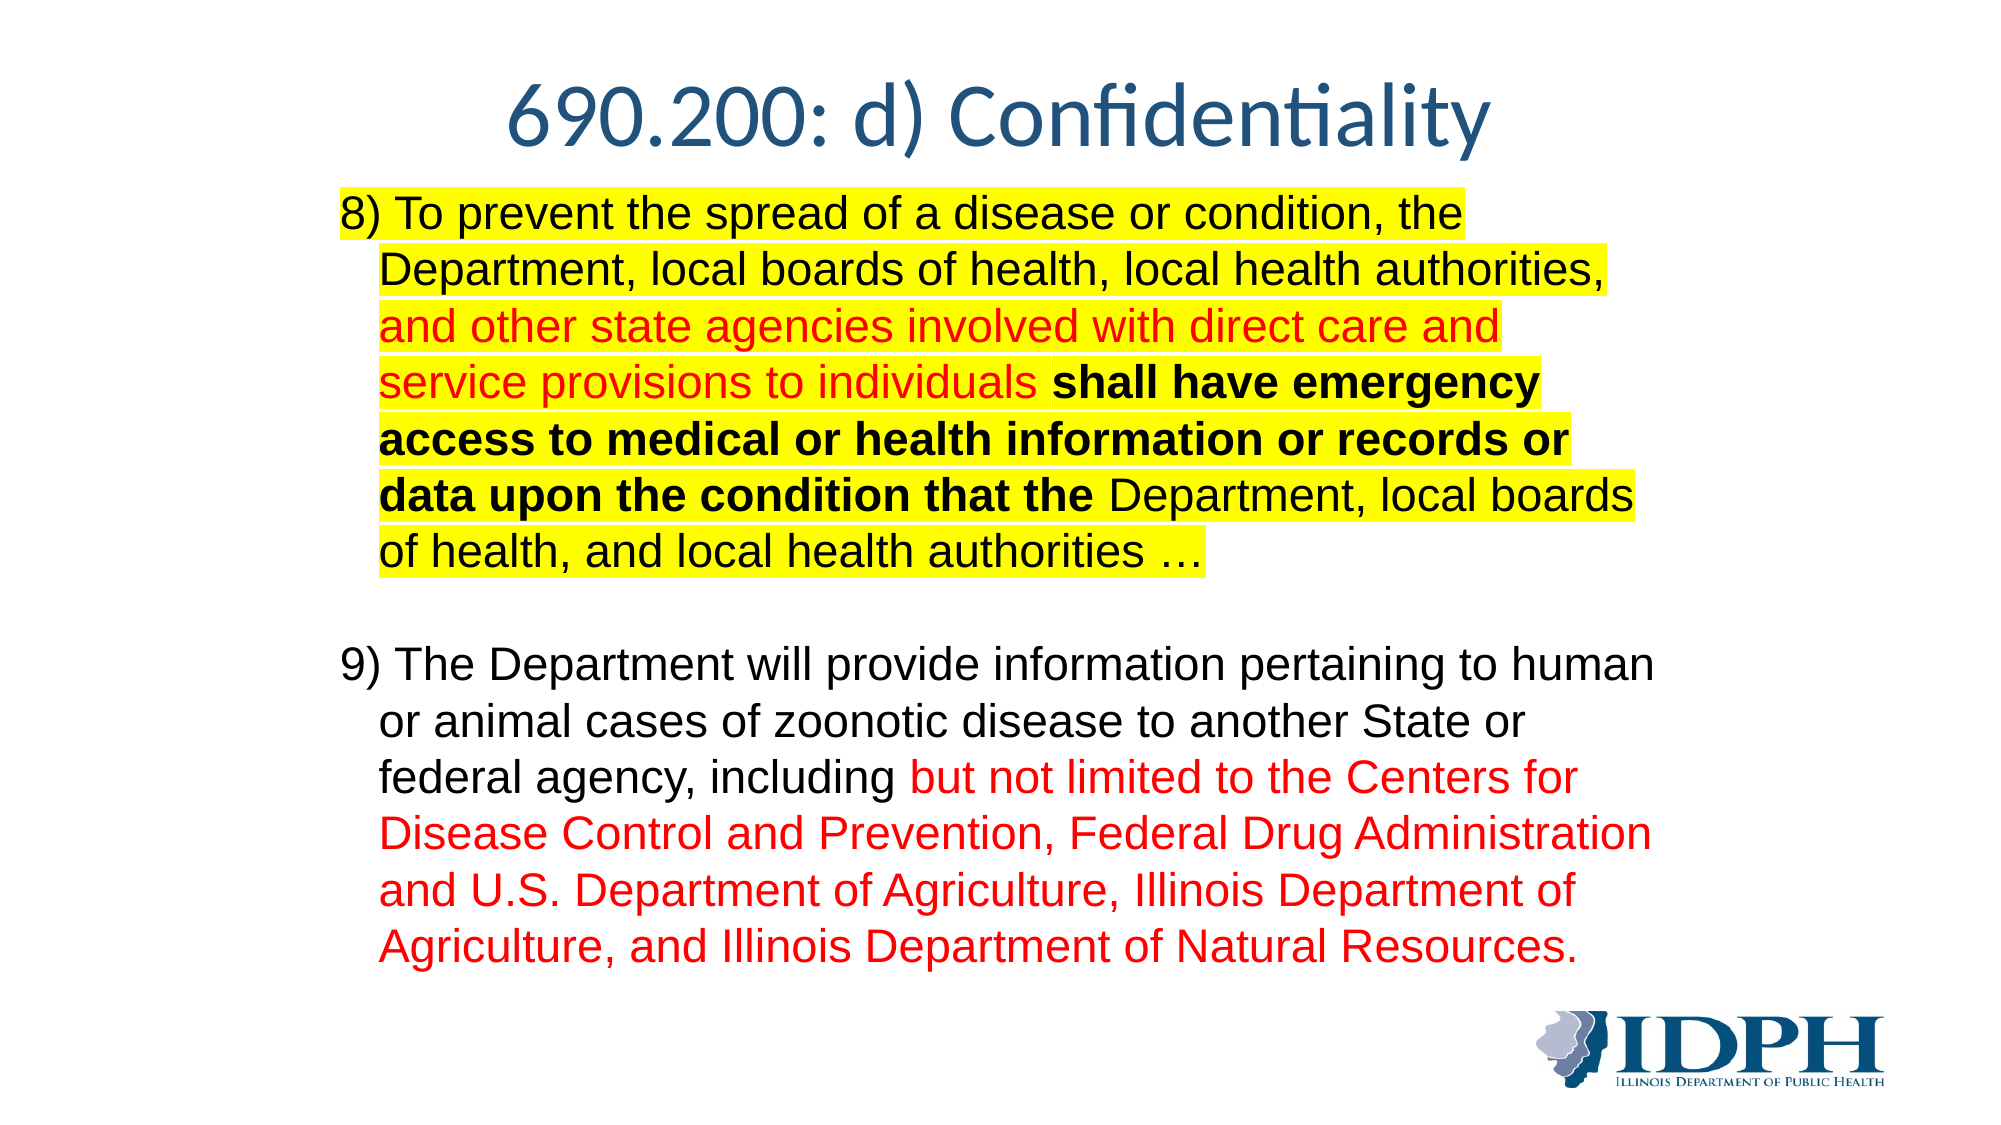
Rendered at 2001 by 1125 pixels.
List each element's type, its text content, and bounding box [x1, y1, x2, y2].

list 8) To prevent the spread of a disease or condition, the Department, local boards of health, local health authorities, and other state agencies involved with direct care and service provisions to individuals shall have emergency access to medical or health information or records or data upon the condition that the Department, local boards of health, and local health authorities … 9) The Department will provide information pertaining to human or animal cases of zoonotic disease to another State or federal agency, including but not limited to the Centers for Disease Control and Prevention, Federal Drug Administration and U.S. Department of Agriculture, Illinois Department of Agriculture, and Illinois Department of Natural Resources. [324, 174, 1675, 1005]
title 690.200: d) Confidentiality [324, 45, 1675, 174]
picture [1536, 1011, 1884, 1088]
